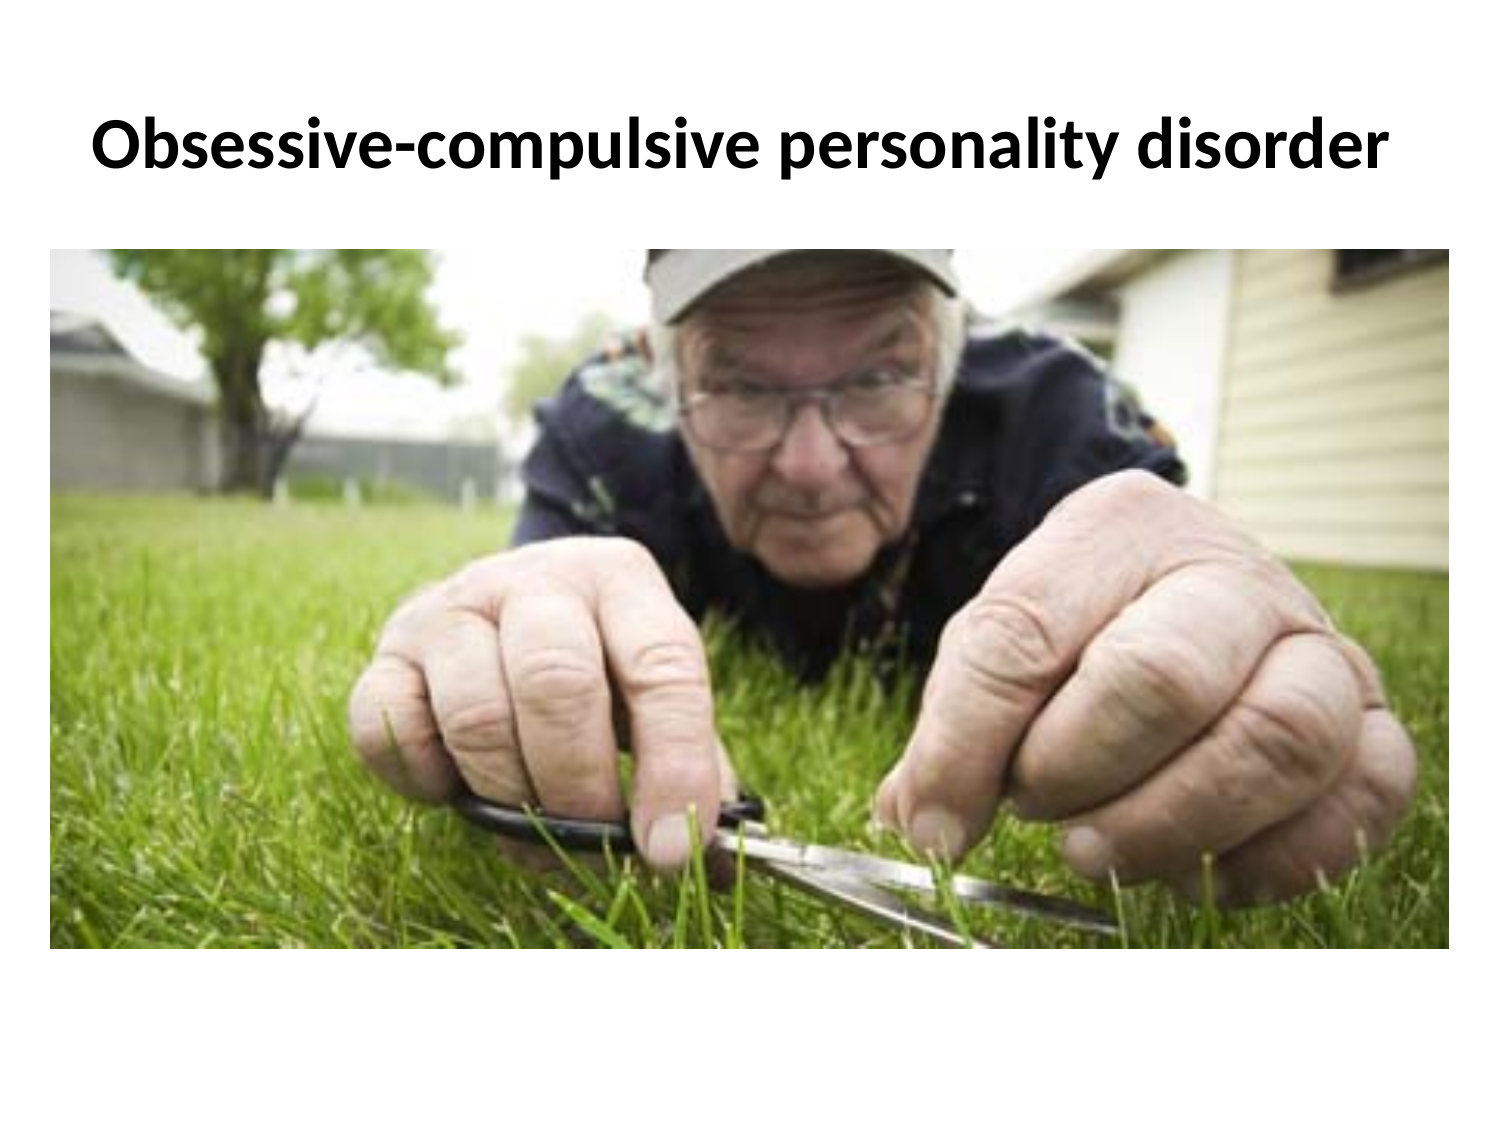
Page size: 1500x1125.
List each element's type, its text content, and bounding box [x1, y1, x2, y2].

title Obsessive-compulsive personality disorder [75, 45, 1425, 233]
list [49, 249, 1449, 950]
